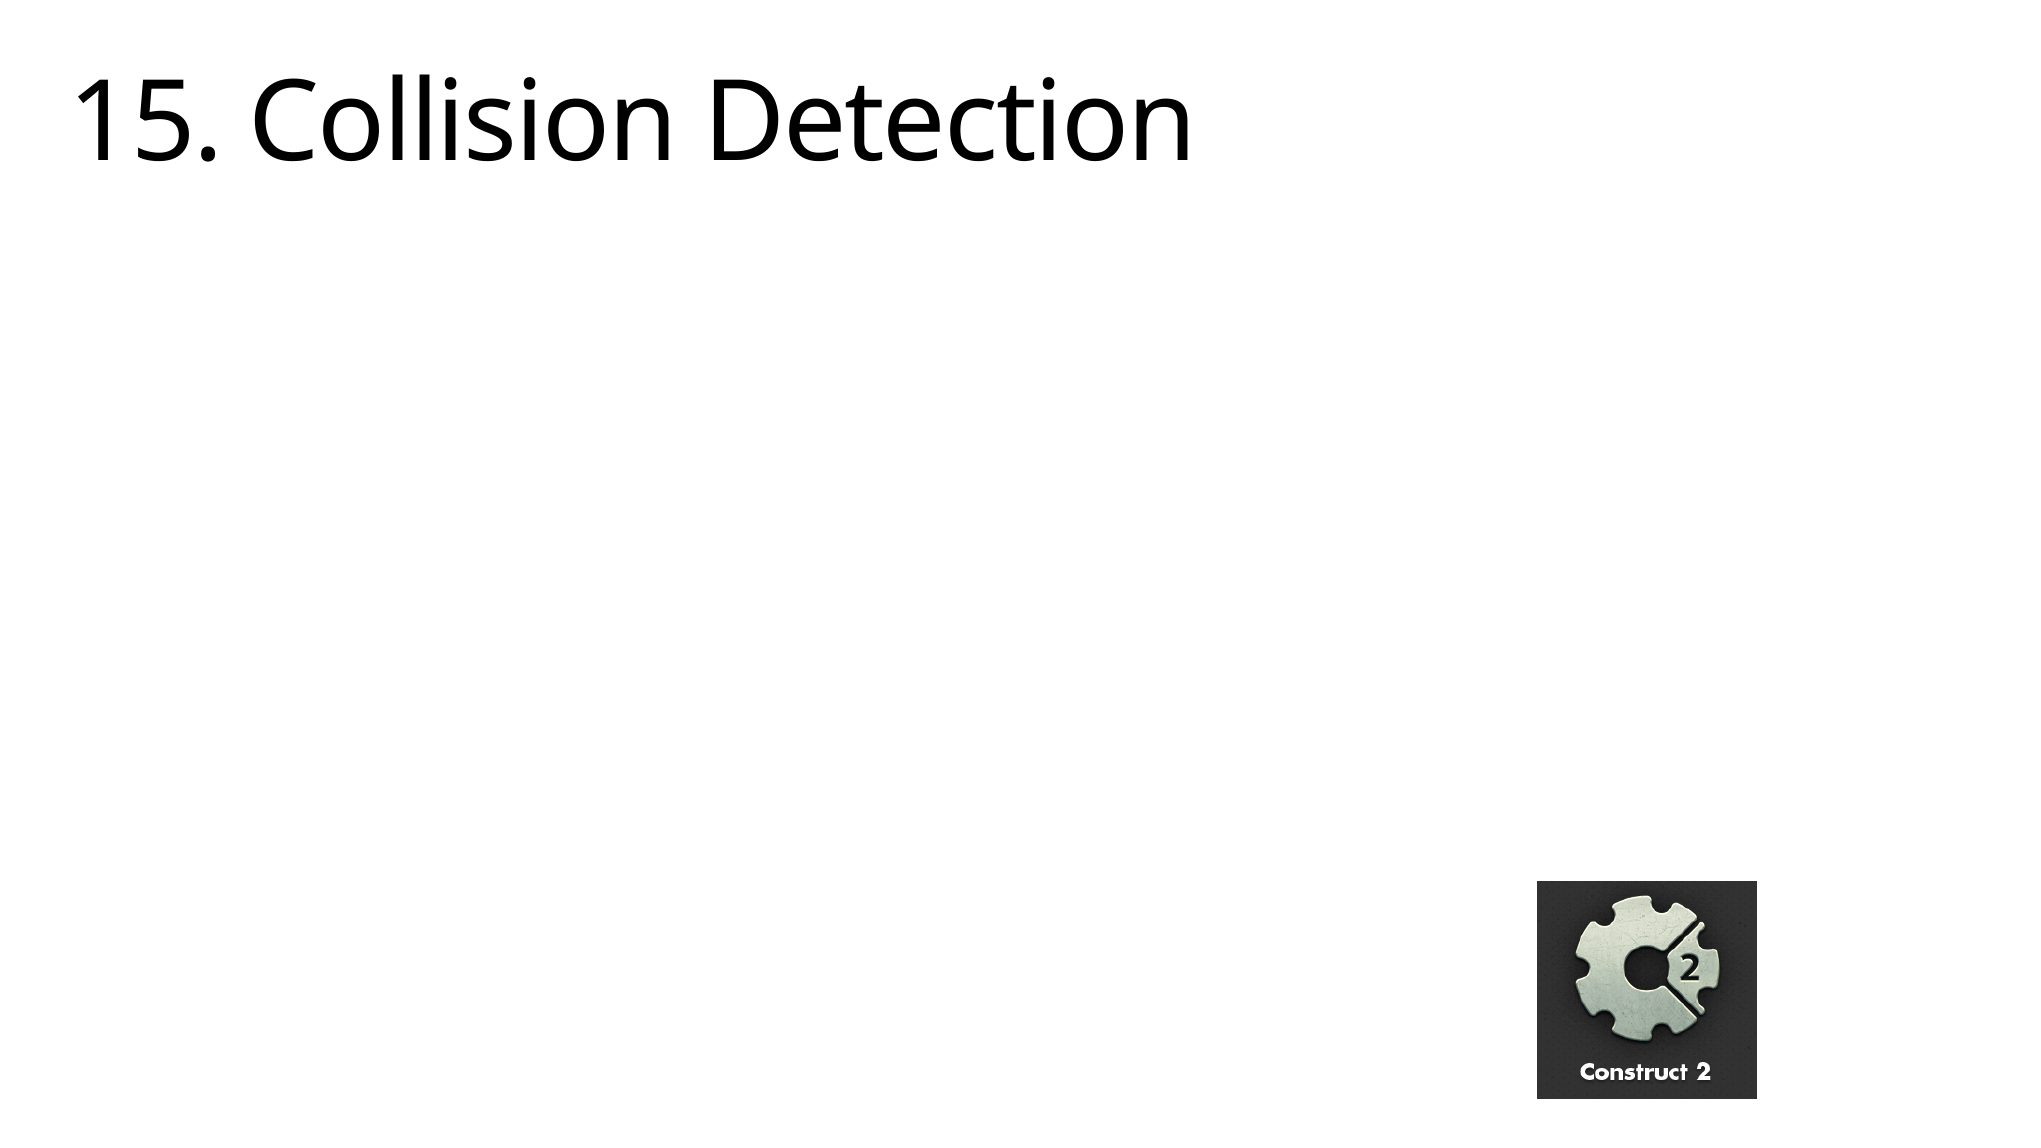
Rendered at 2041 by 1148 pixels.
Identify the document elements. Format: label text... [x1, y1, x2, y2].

title 15. Collision Detection [45, 48, 1996, 199]
picture [1537, 881, 1757, 1100]
